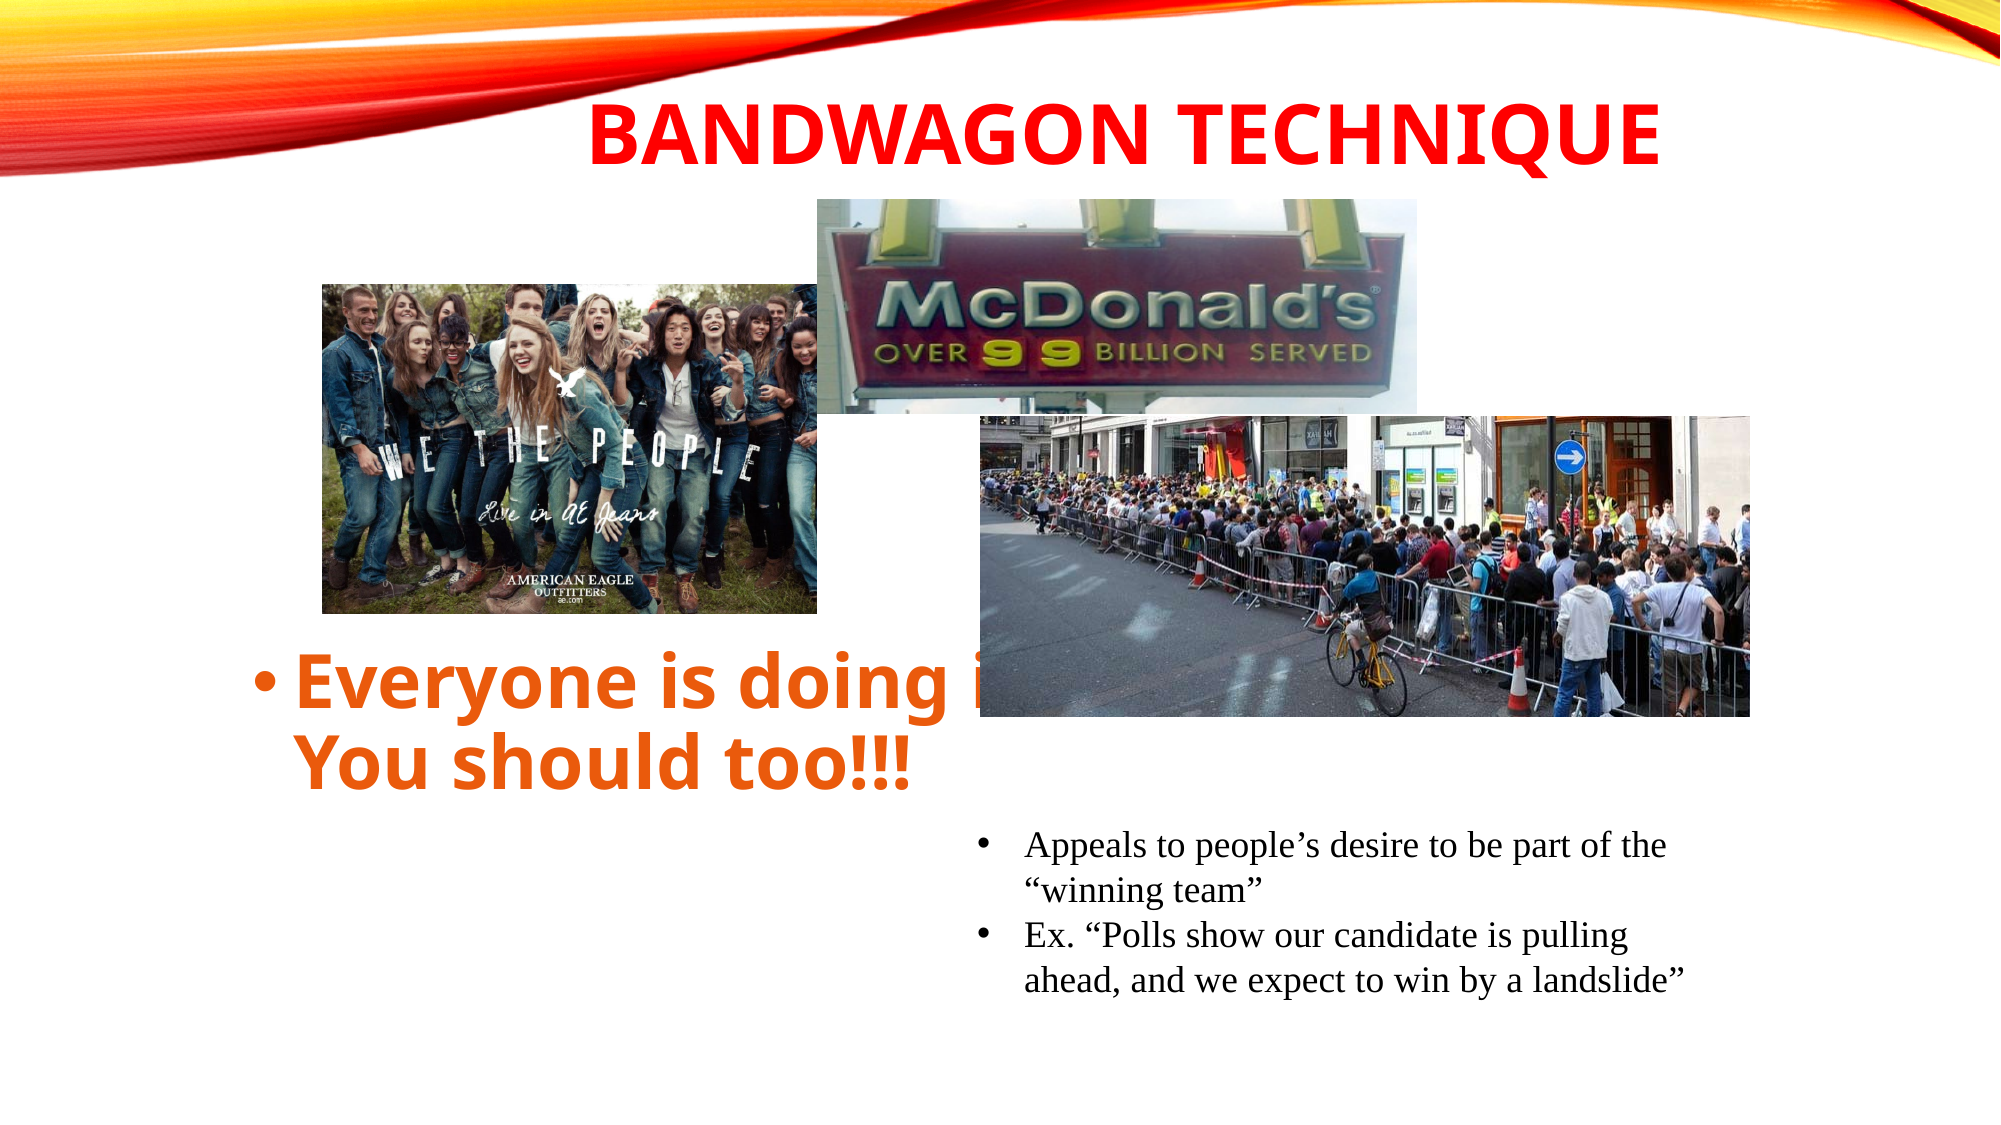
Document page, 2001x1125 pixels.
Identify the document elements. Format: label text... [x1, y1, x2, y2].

text_box Appeals to people’s desire to be part of the “winning team” Ex. “Polls show our candidate is pulling ahead, and we expect to win by a landslide” [962, 812, 1713, 1008]
title Bandwagon Technique [525, 75, 1725, 200]
list Everyone is doing it! You should too!!! [237, 636, 1086, 850]
picture [979, 416, 1751, 717]
picture [0, 0, 2000, 178]
picture [322, 199, 1417, 614]
